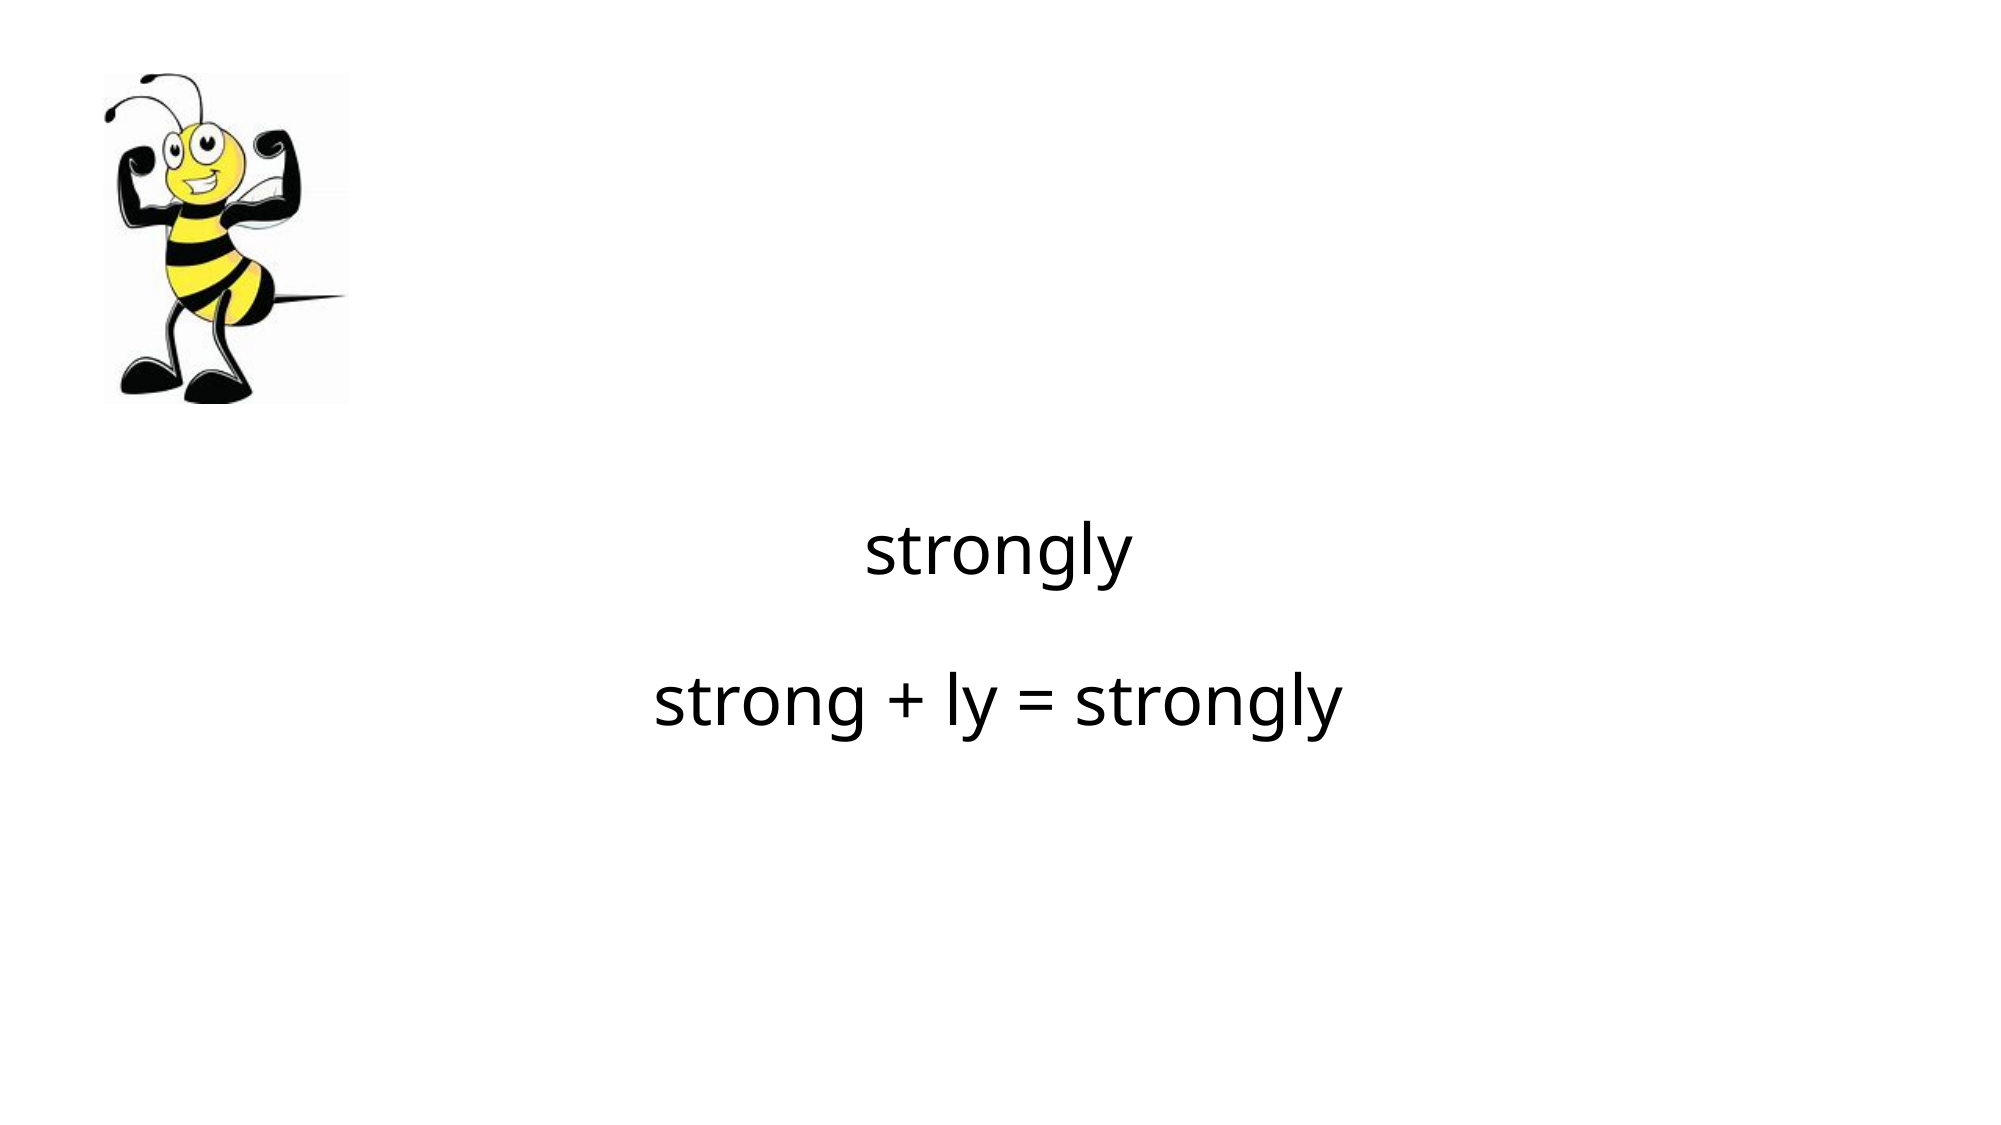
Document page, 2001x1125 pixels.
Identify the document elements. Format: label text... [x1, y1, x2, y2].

title strongly strong + ly = strongly [136, 505, 1862, 749]
picture [103, 73, 349, 404]
